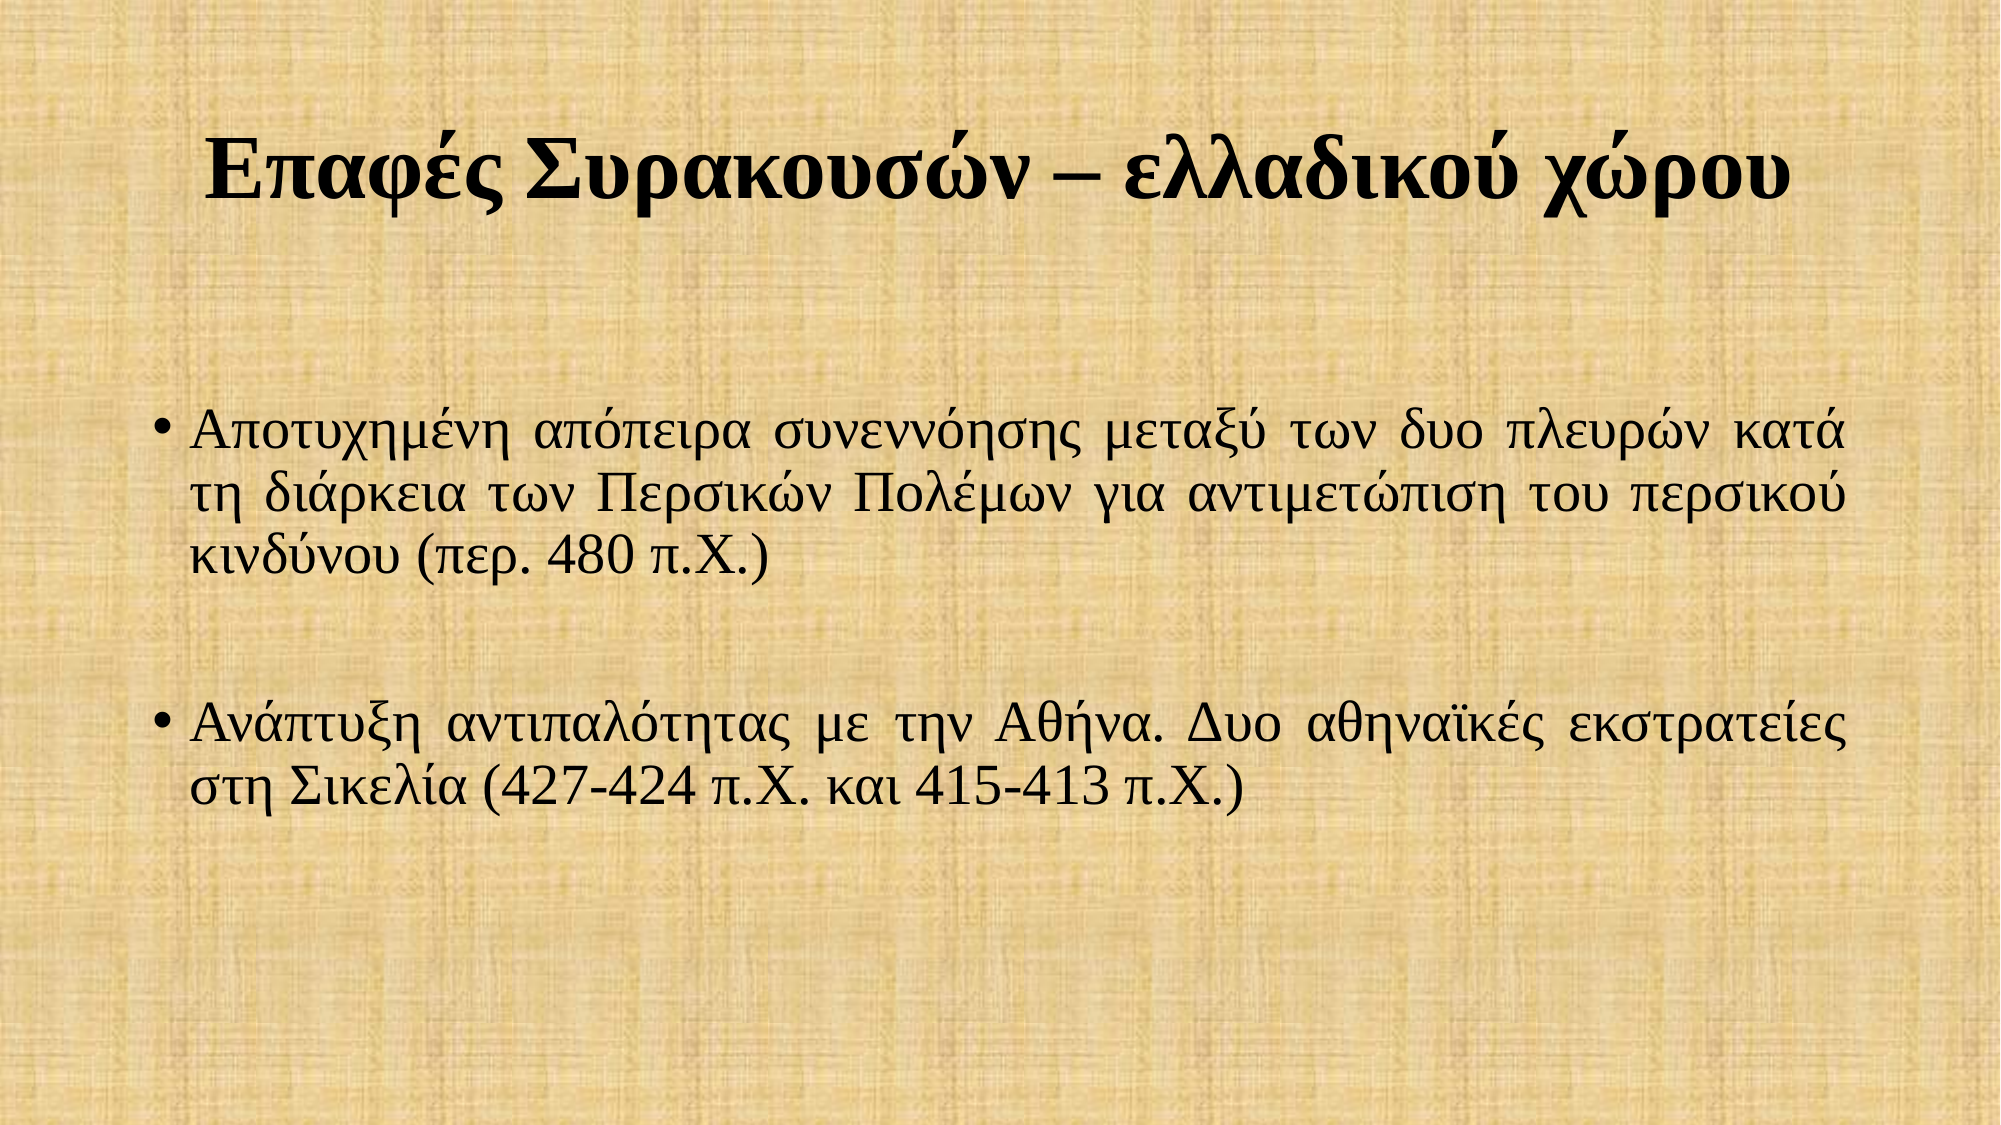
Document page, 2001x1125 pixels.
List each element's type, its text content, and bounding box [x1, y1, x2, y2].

picture [0, 0, 2001, 1125]
list Αποτυχημένη απόπειρα συνεννόησης μεταξύ των δυο πλευρών κατά τη διάρκεια των Περσικών Πολέμων για αντιμετώπιση του περσικού κινδύνου (περ. 480 π.Χ.) Ανάπτυξη αντιπαλότητας με την Αθήνα. Δυο αθηναϊκές εκστρατείες στη Σικελία (427-424 π.Χ. και 415-413 π.Χ.) [137, 299, 1863, 1014]
title Επαφές Συρακουσών – ελλαδικού χώρου [137, 59, 1863, 278]
